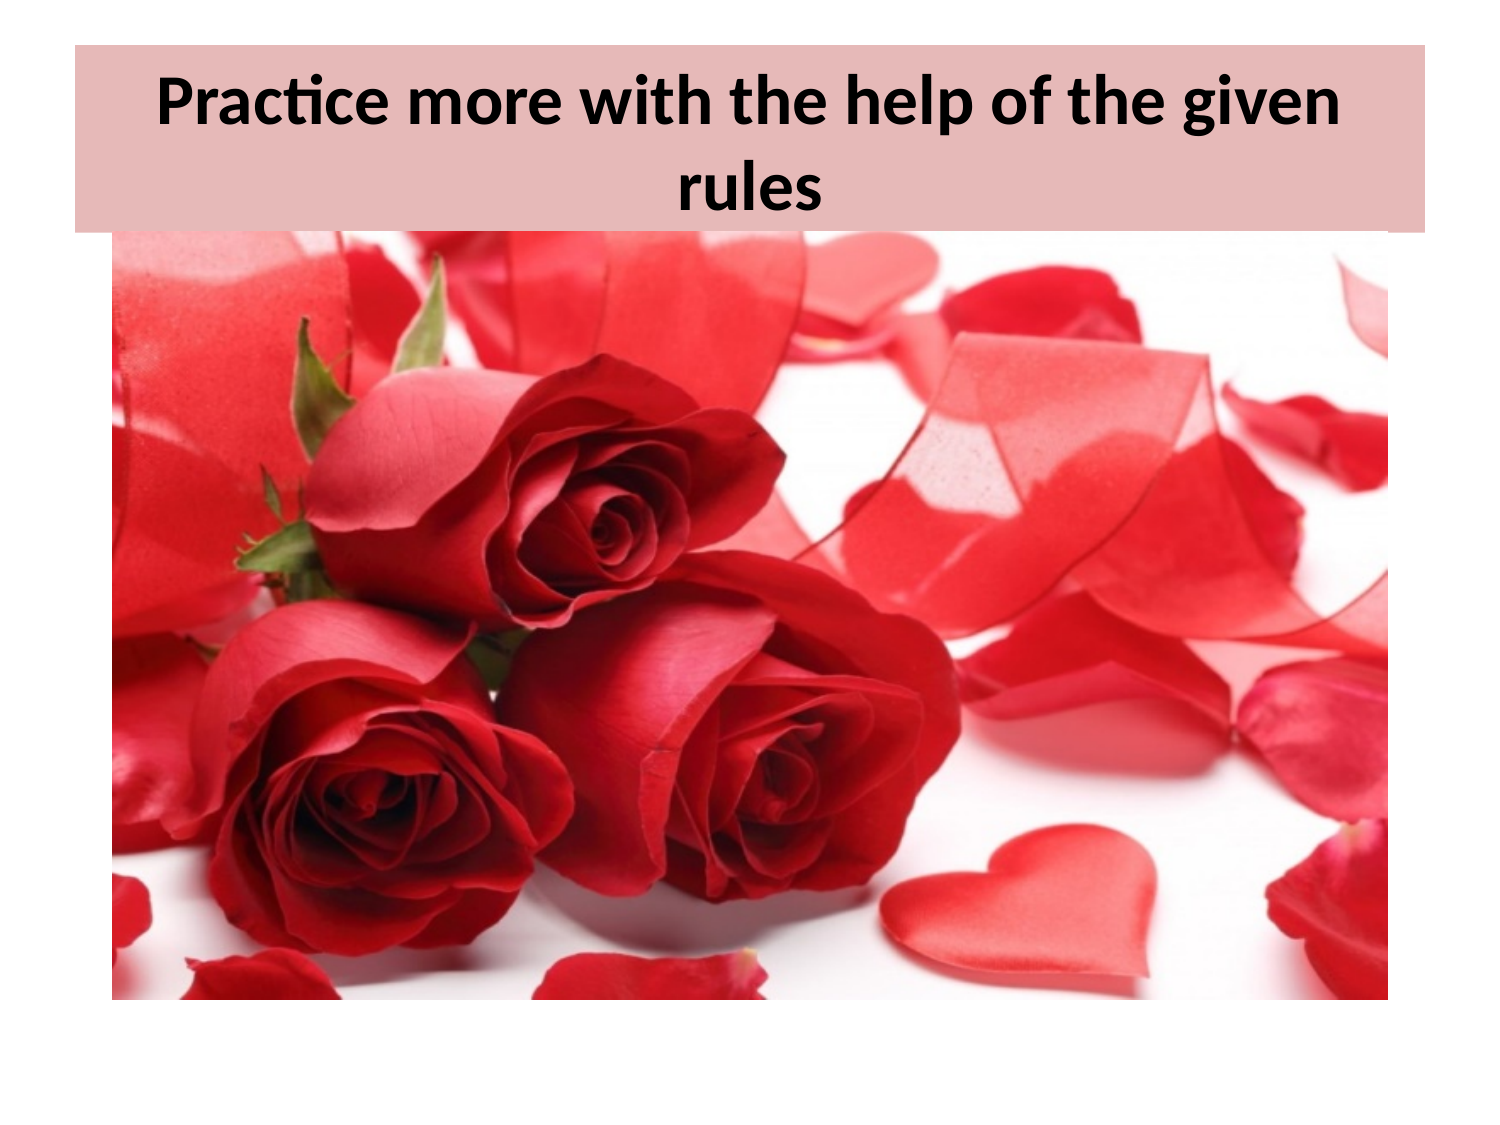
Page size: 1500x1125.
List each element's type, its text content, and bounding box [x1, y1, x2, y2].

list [111, 231, 1389, 1000]
title Practice more with the help of the given rules [75, 45, 1425, 233]
